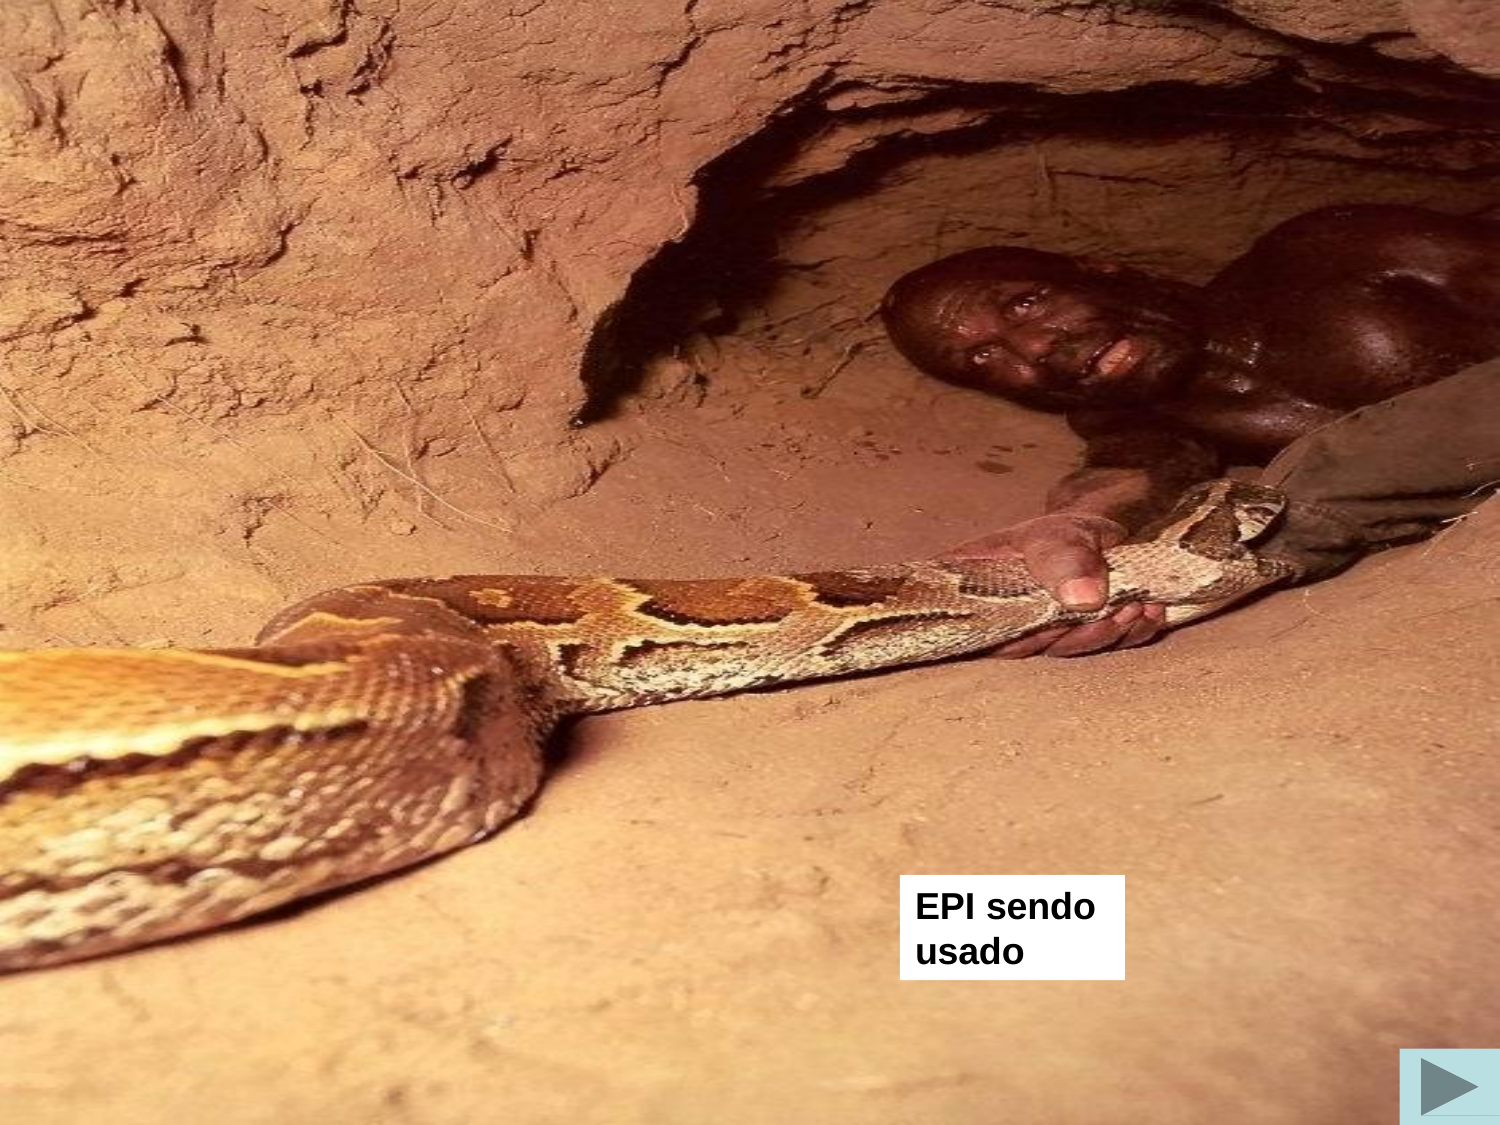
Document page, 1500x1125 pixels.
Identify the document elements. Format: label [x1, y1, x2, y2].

text_box [0, 0, 1500, 1125]
text_box [1399, 1048, 1500, 1125]
